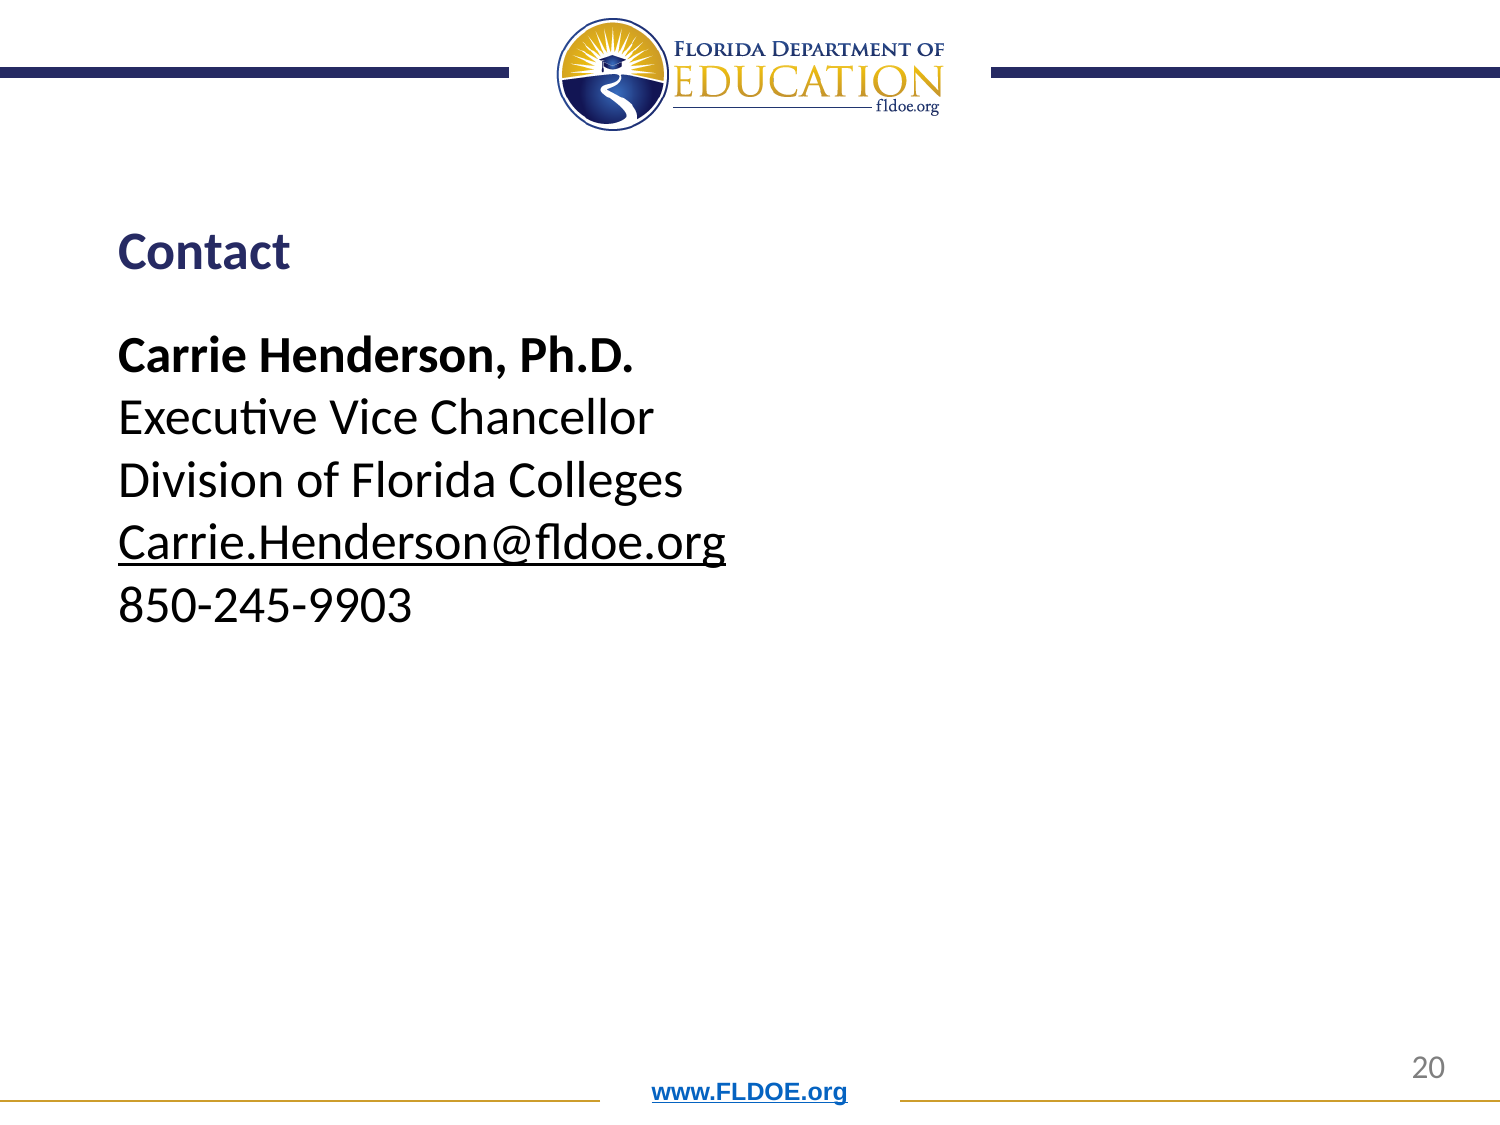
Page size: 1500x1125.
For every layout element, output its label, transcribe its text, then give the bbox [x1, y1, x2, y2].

picture [538, 3, 962, 145]
list Carrie Henderson, Ph.D. Executive Vice Chancellor Division of Florida Colleges Carrie.Henderson@fldoe.org 850-245-9903 [103, 312, 1397, 1028]
title Contact [103, 158, 1397, 289]
